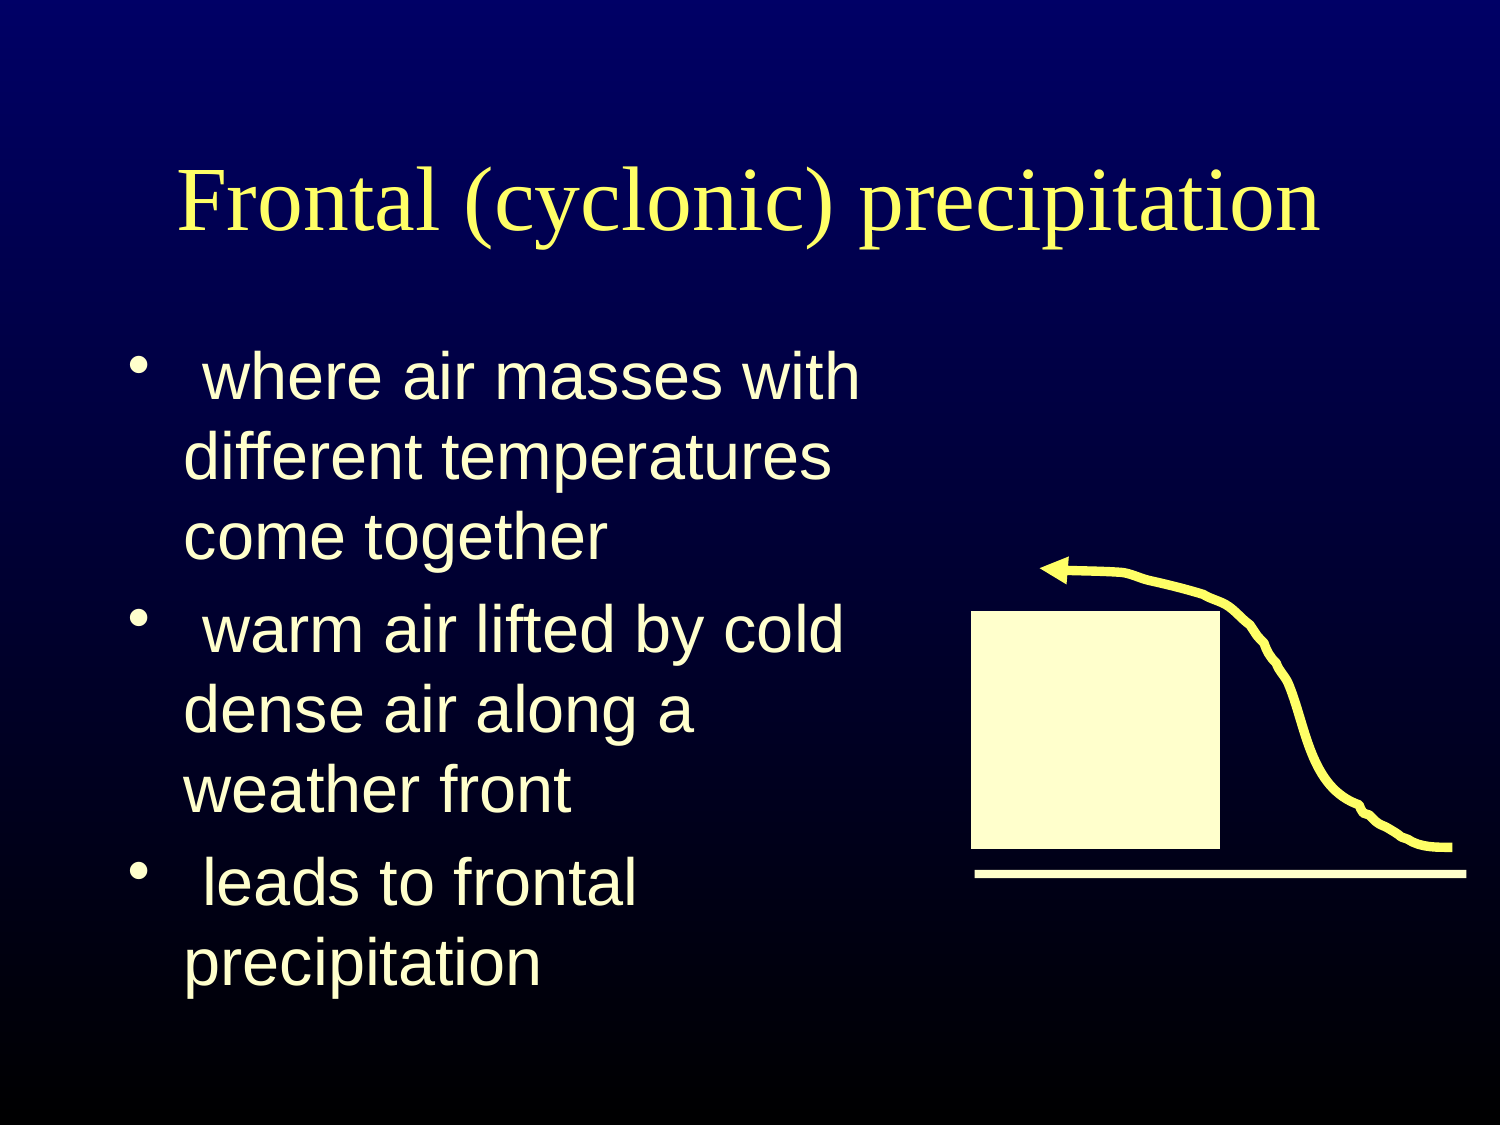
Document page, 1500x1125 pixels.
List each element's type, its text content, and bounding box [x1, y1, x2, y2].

text_box [1039, 563, 1453, 848]
list where air masses with different temperatures come together warm air lifted by cold dense air along a weather front leads to frontal precipitation [112, 324, 953, 1000]
title Frontal (cyclonic) precipitation [112, 99, 1388, 288]
text_box [971, 612, 1220, 848]
